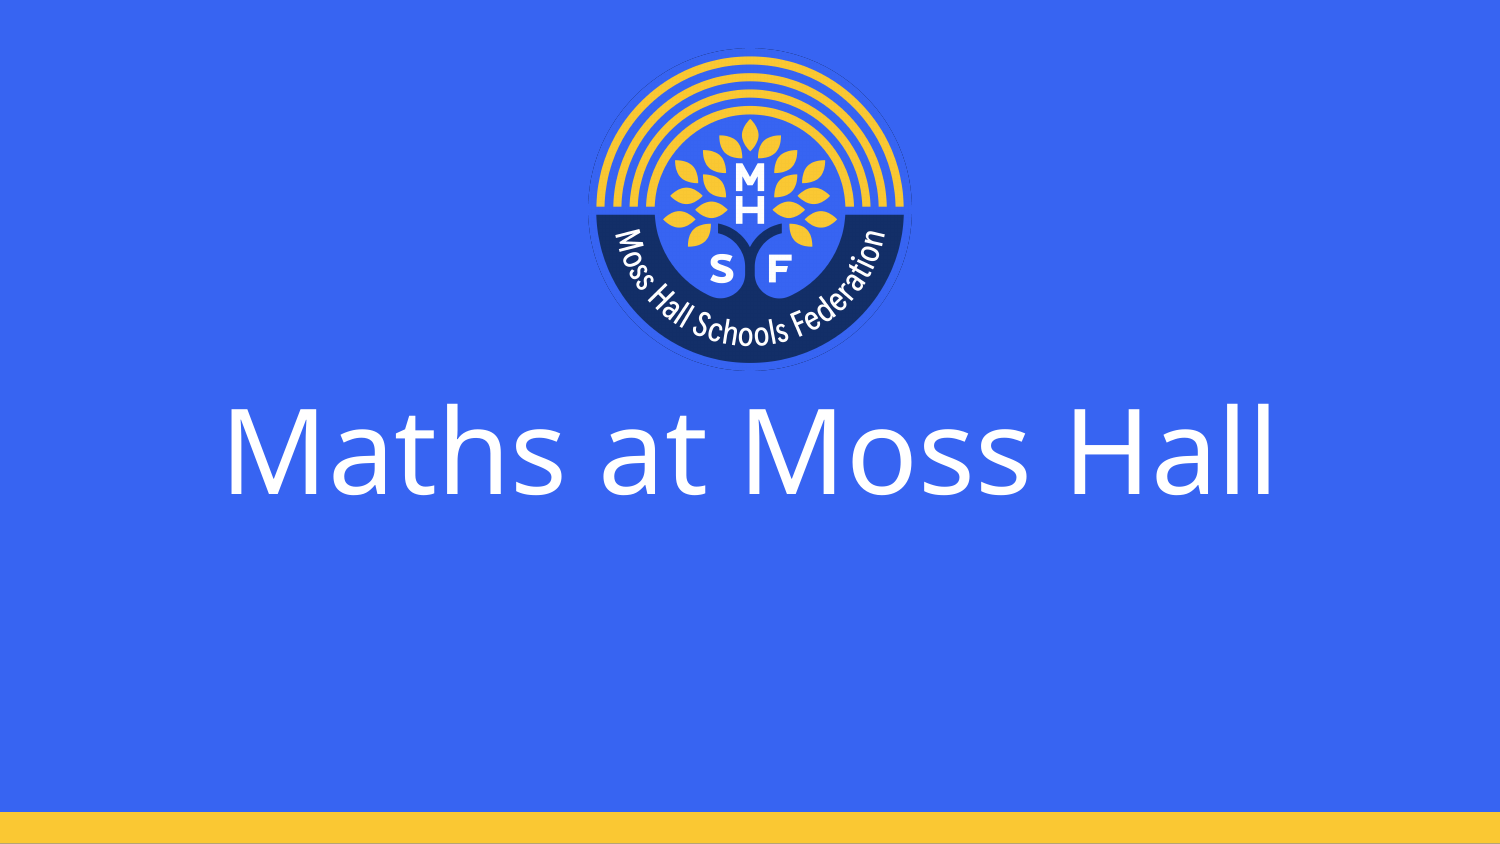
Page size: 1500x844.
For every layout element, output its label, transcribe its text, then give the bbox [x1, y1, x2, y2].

text_box [0, 812, 1500, 844]
title Maths at Moss Hall [51, 319, 1449, 533]
picture [588, 48, 912, 372]
